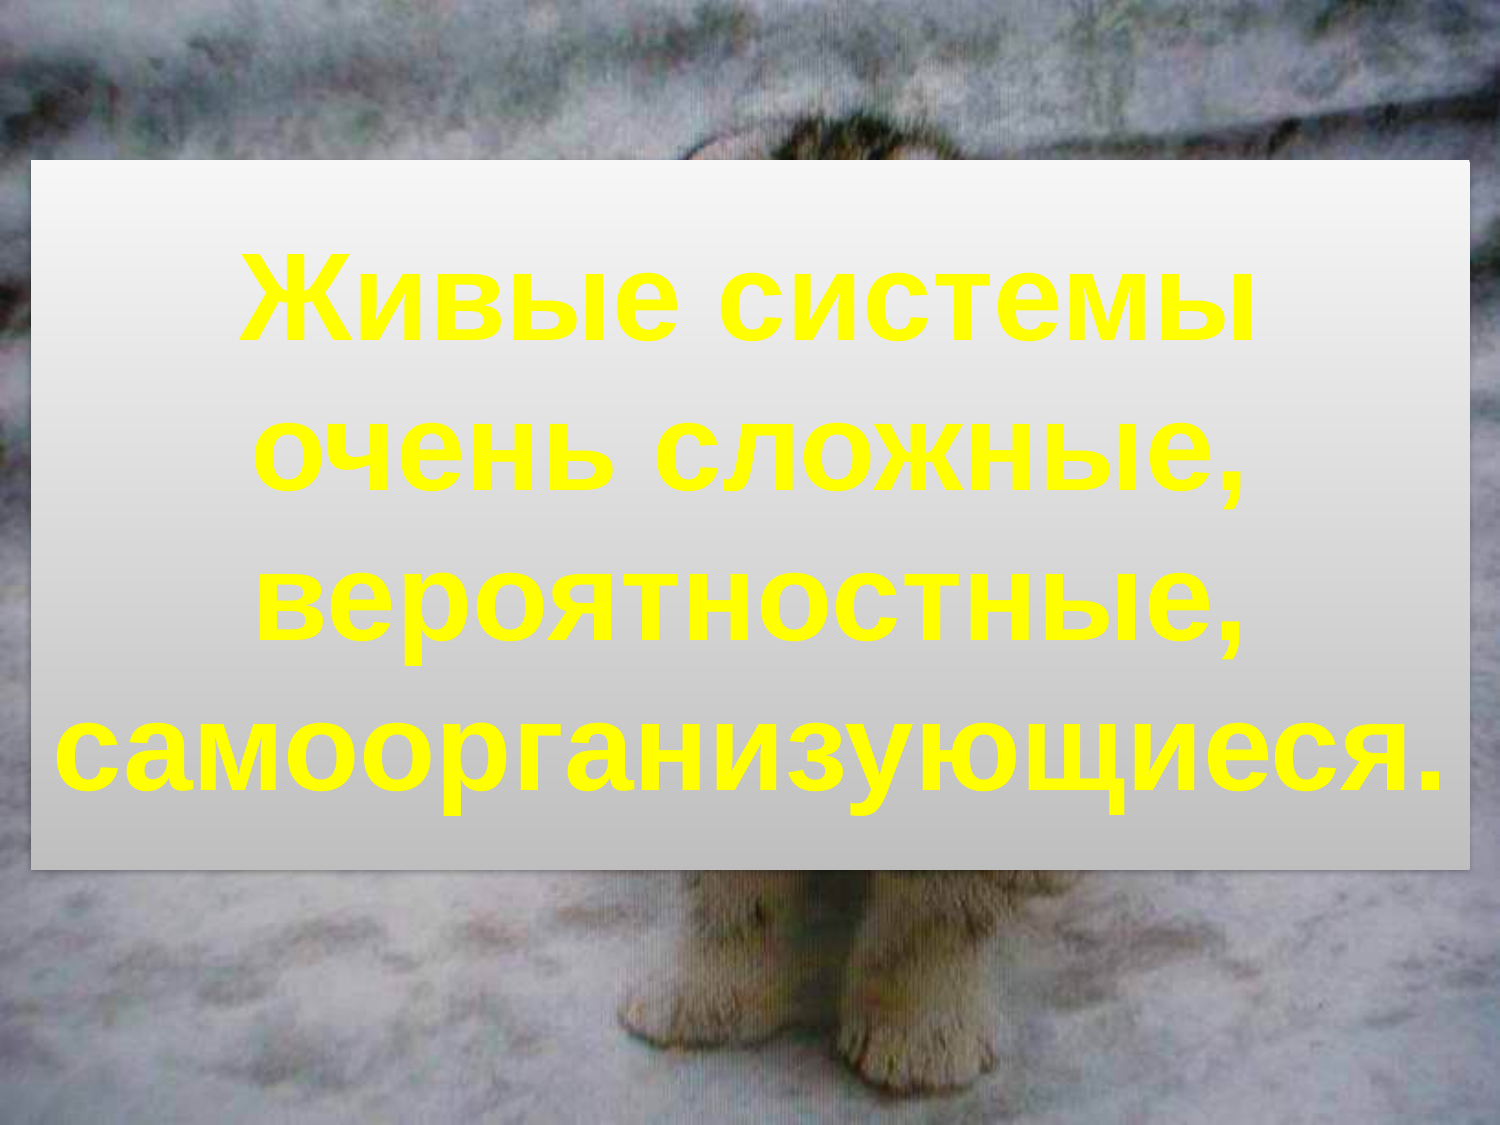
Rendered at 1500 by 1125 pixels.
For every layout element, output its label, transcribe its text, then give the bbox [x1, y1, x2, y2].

picture [0, 0, 1500, 1125]
title Живые системы очень сложные, вероятностные, самоорганизующиеся. [30, 160, 1470, 870]
